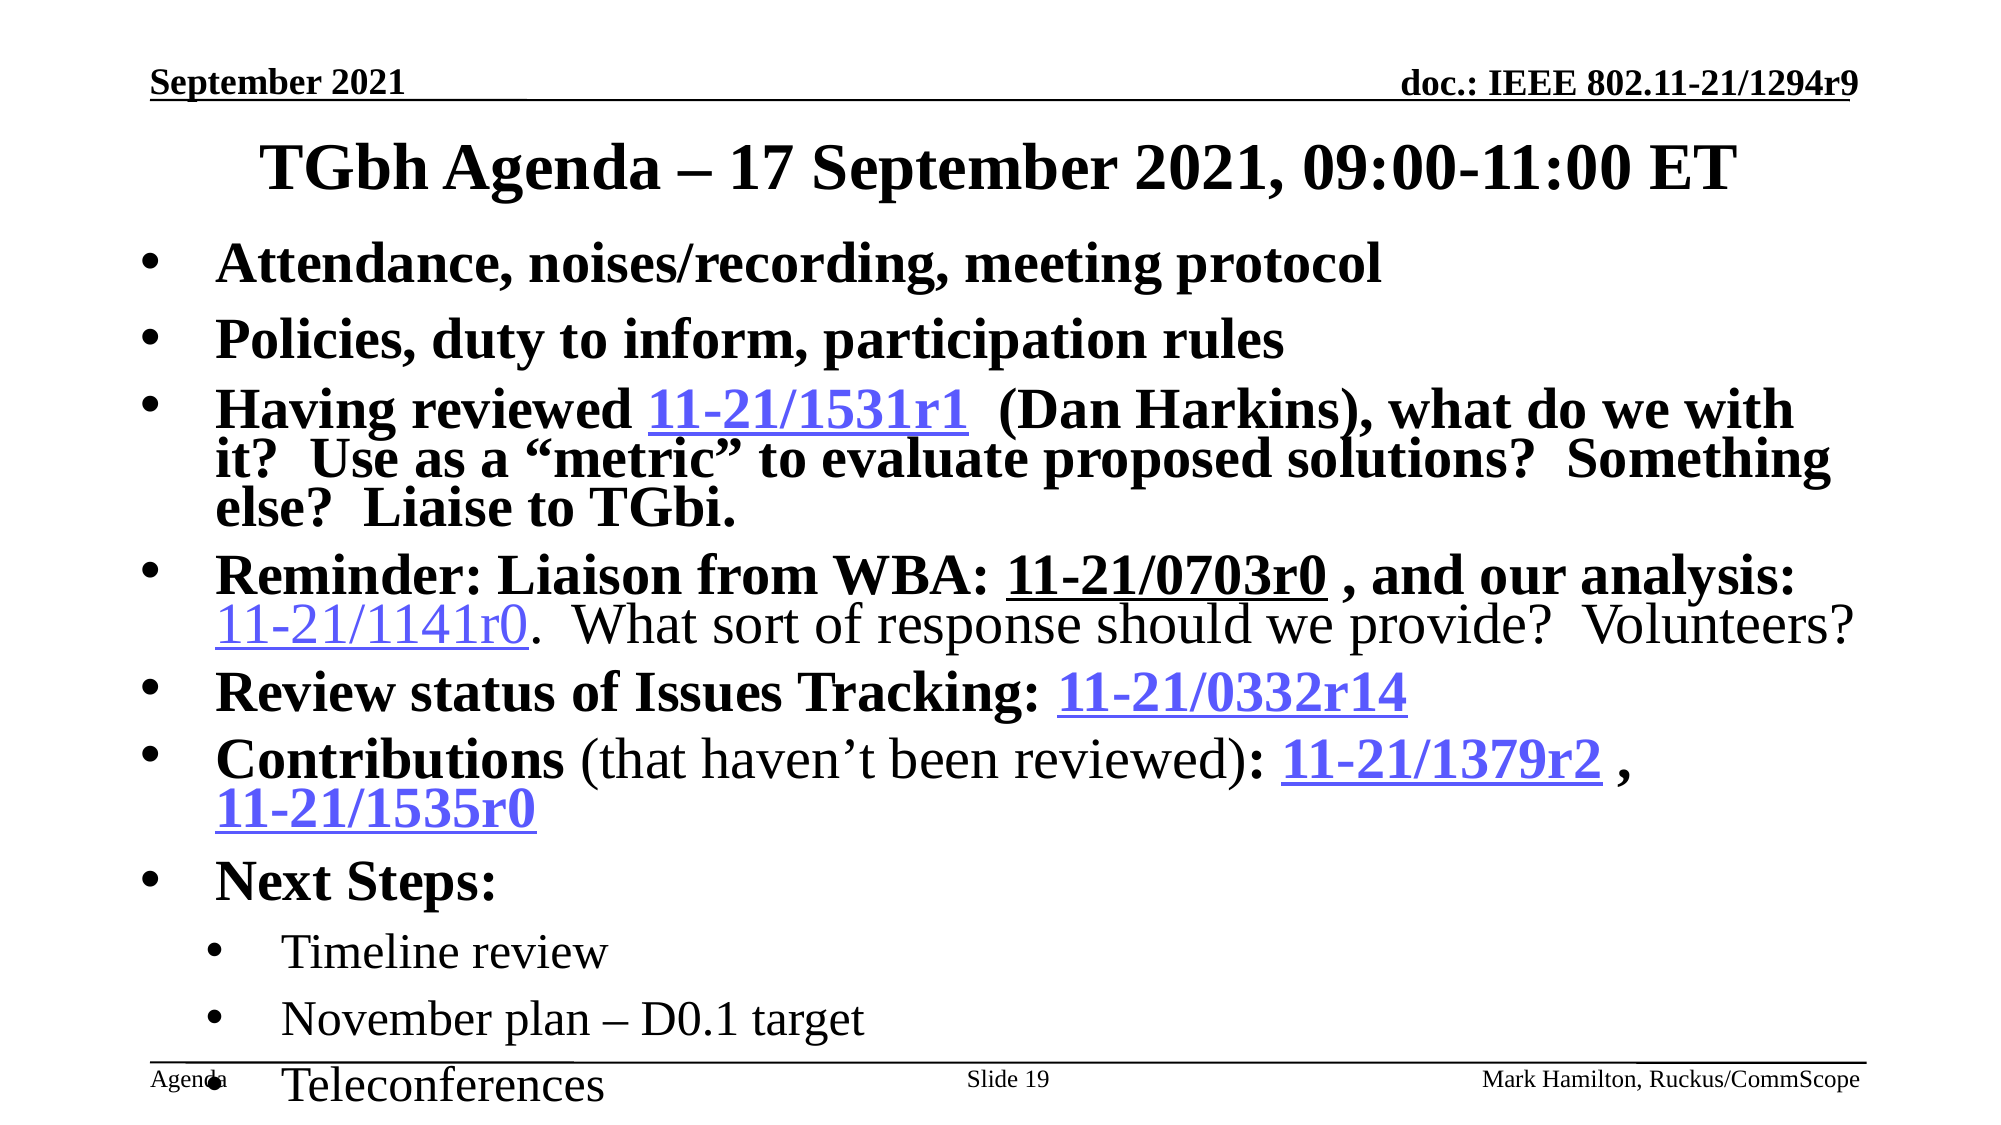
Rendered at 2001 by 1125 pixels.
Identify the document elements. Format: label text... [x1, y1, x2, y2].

title TGbh Agenda – 17 September 2021, 09:00-11:00 ET [149, 112, 1850, 213]
slide_number Slide 19 [950, 1061, 1067, 1123]
list Attendance, noises/recording, meeting protocol Policies, duty to inform, participation rules Having reviewed 11-21/1531r1 (Dan Harkins), what do we with it? Use as a “metric” to evaluate proposed solutions? Something else? Liaise to TGbi. Reminder: Liaison from WBA: 11-21/0703r0 , and our analysis: 11-21/1141r0. What sort of response should we provide? Volunteers? Review status of Issues Tracking: 11-21/0332r14 Contributions (that haven’t been reviewed): 11-21/1379r2 , 11-21/1535r0 Next Steps: Timeline review November plan – D0.1 target Teleconferences [124, 224, 1888, 863]
